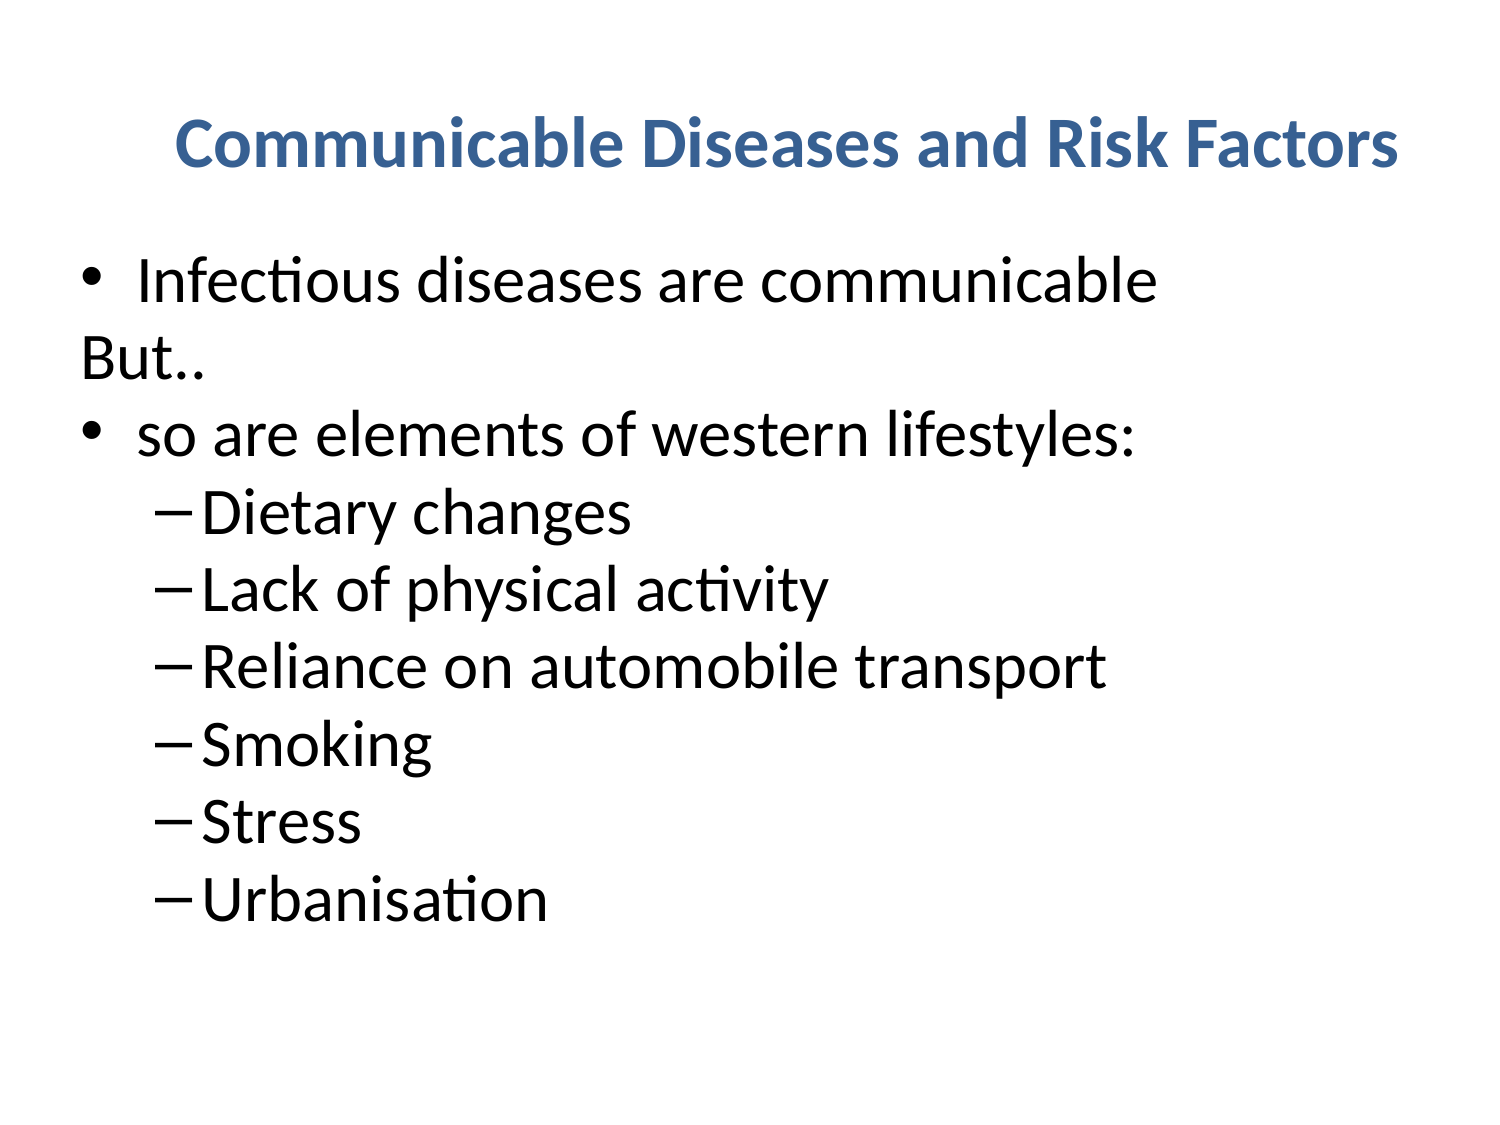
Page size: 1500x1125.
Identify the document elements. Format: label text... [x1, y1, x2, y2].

list Infectious diseases are communicable But.. so are elements of western lifestyles: Dietary changes Lack of physical activity Reliance on automobile transport Smoking Stress Urbanisation [64, 243, 1425, 1059]
title Communicable Diseases and Risk Factors [75, 45, 1425, 233]
